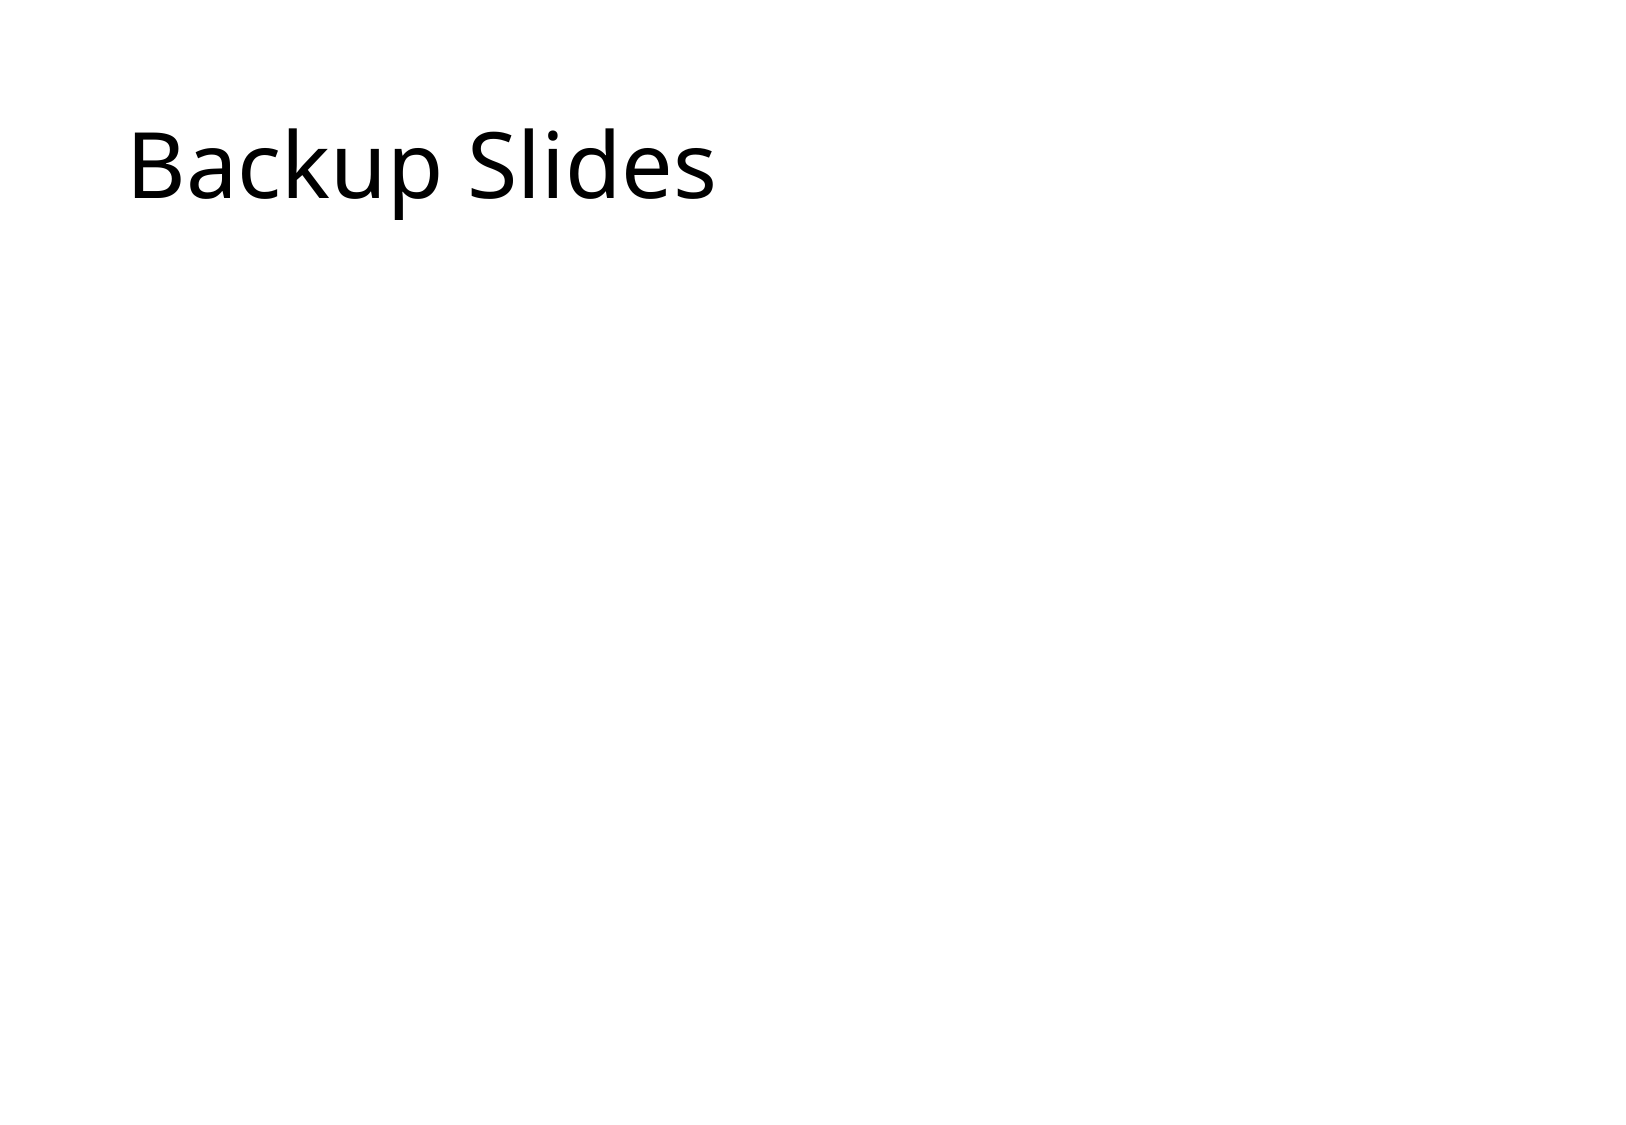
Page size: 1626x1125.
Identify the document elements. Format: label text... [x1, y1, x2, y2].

title Backup Slides [111, 59, 1514, 278]
